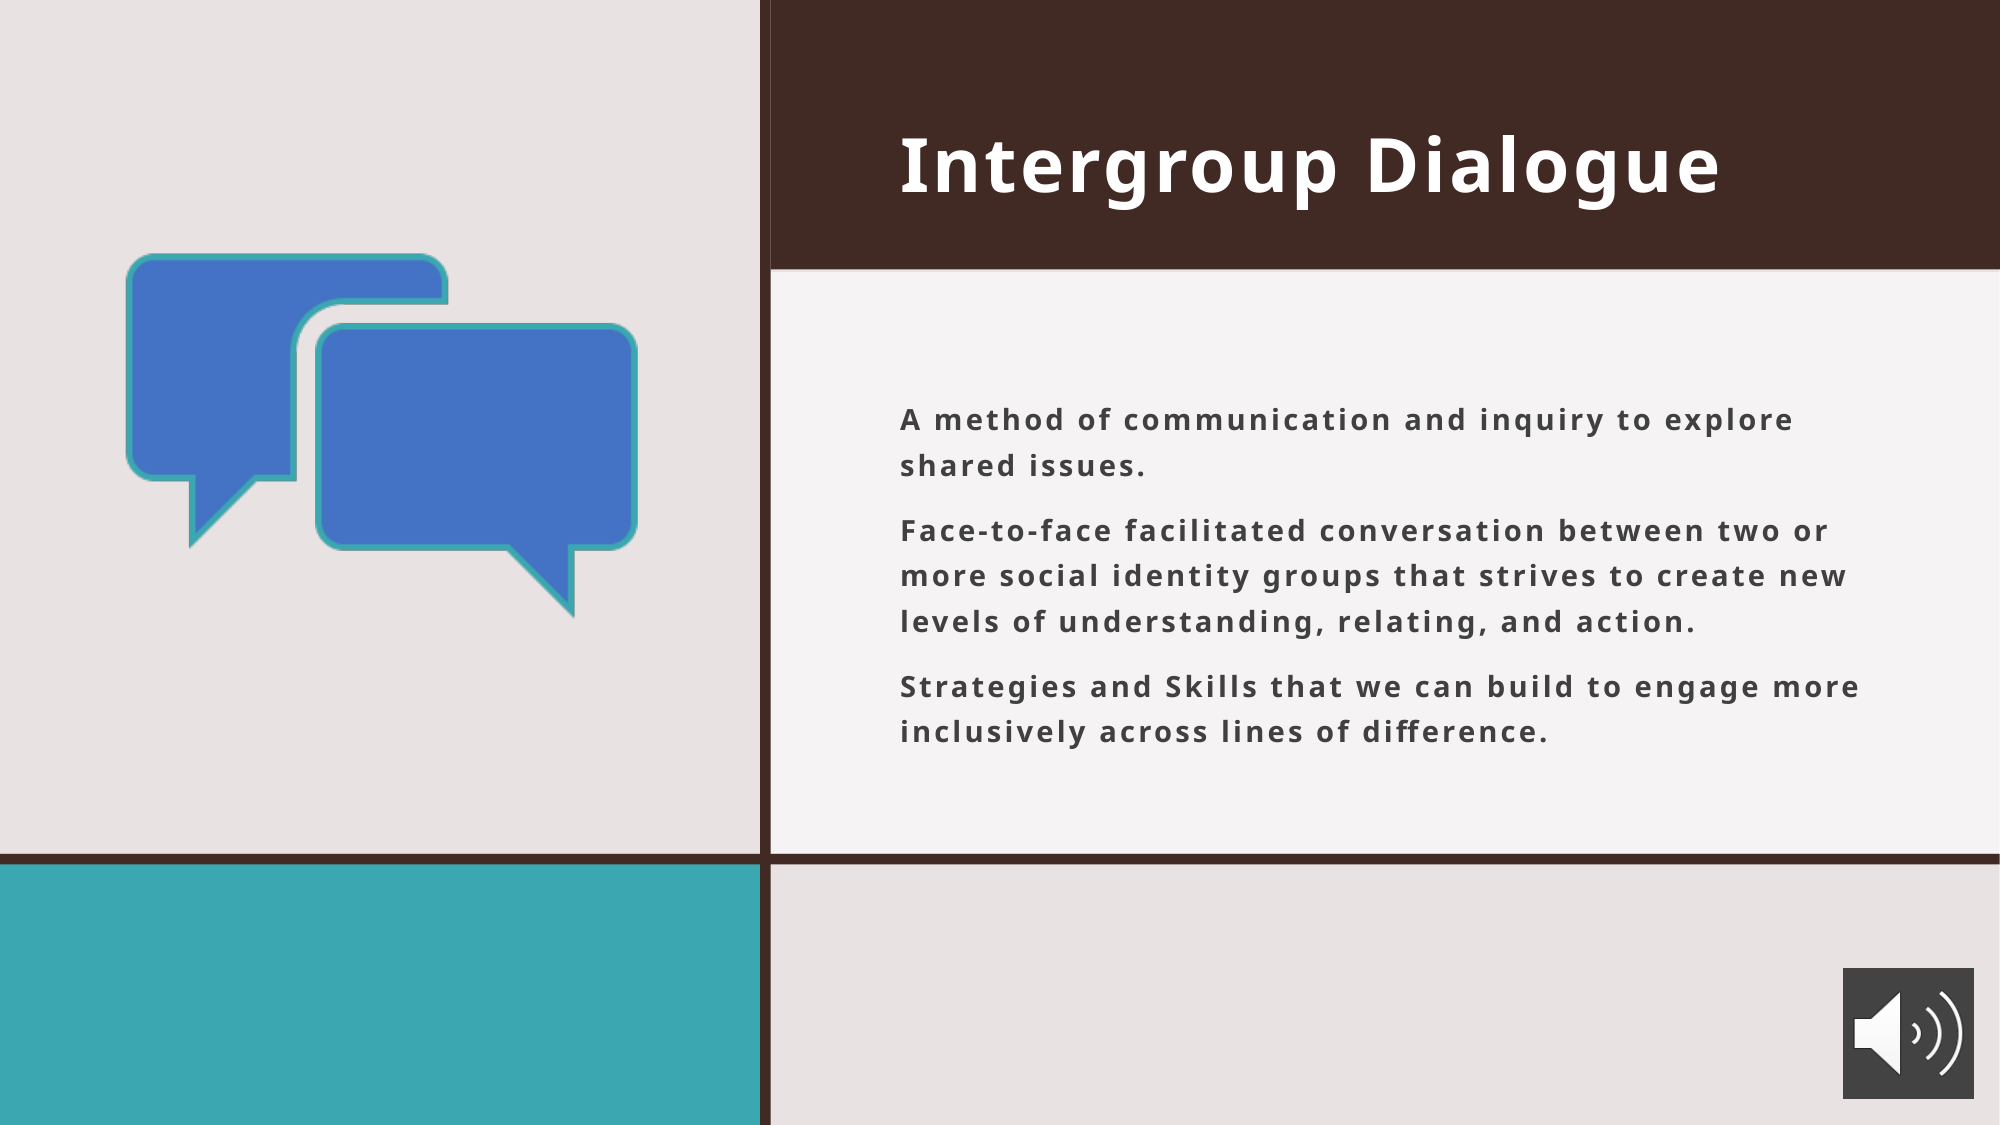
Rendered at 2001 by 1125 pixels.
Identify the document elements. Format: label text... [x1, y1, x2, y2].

text_box [0, 865, 759, 1125]
list A method of communication and inquiry to explore shared issues. Face-to-face facilitated conversation between two or more social identity groups that strives to create new levels of understanding, relating, and action. Strategies and Skills that we can build to engage more inclusively across lines of difference. [881, 318, 1895, 816]
text_box [772, 865, 2000, 1125]
picture [1841, 966, 1976, 1101]
text_box [772, 271, 2000, 853]
text_box [772, 0, 2000, 270]
title Intergroup Dialogue [881, 43, 1932, 235]
picture [78, 130, 685, 737]
text_box [759, 865, 772, 1125]
text_box [0, 0, 759, 853]
text_box [759, 0, 772, 853]
text_box [0, 853, 2000, 865]
